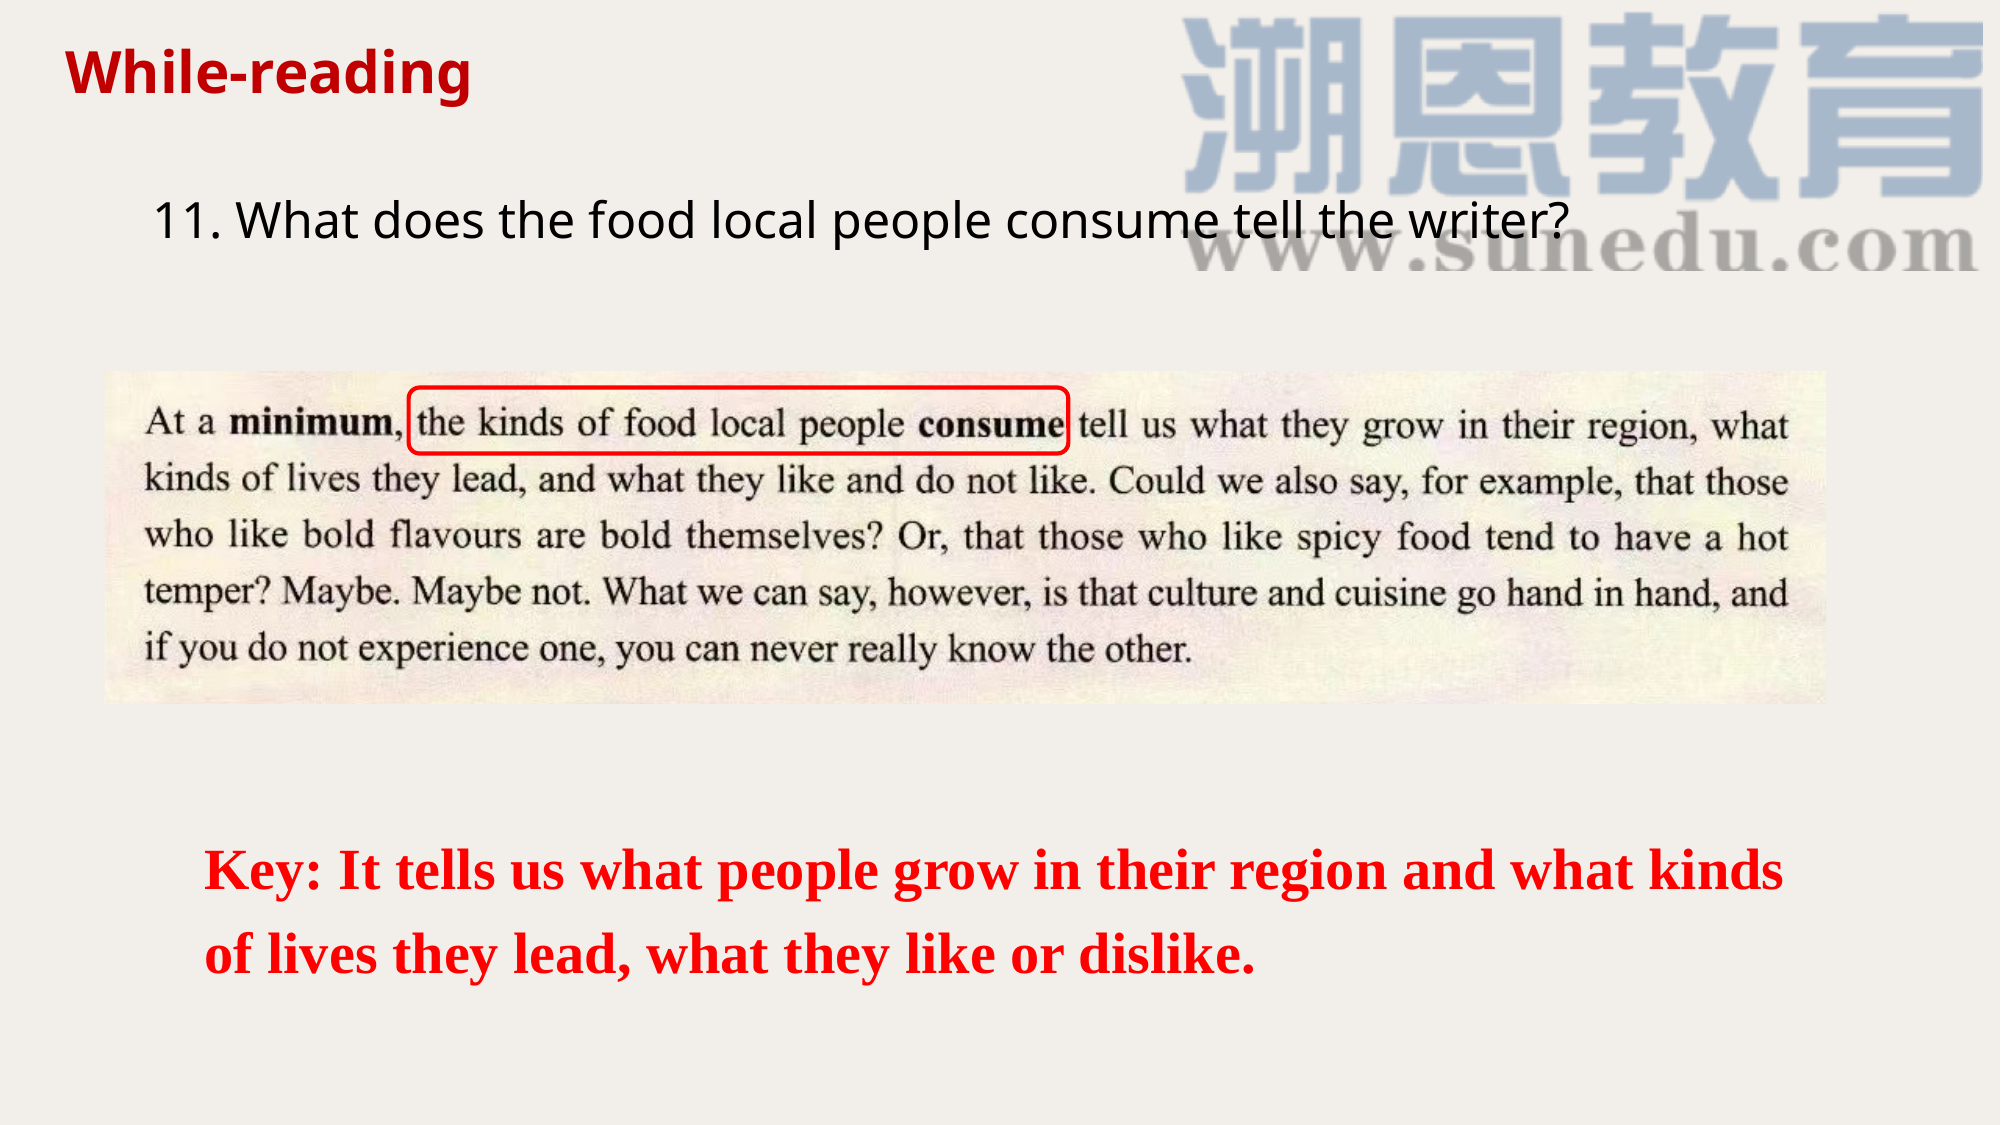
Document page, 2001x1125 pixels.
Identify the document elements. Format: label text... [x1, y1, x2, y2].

picture [1178, 10, 1983, 271]
text_box Key: It tells us what people grow in their region and what kinds of lives they lead, what they like or dislike. [189, 809, 1842, 993]
text_box 11. What does the food local people consume tell the writer? [137, 181, 1944, 256]
text_box While-reading [50, 27, 616, 113]
picture [104, 371, 1827, 704]
